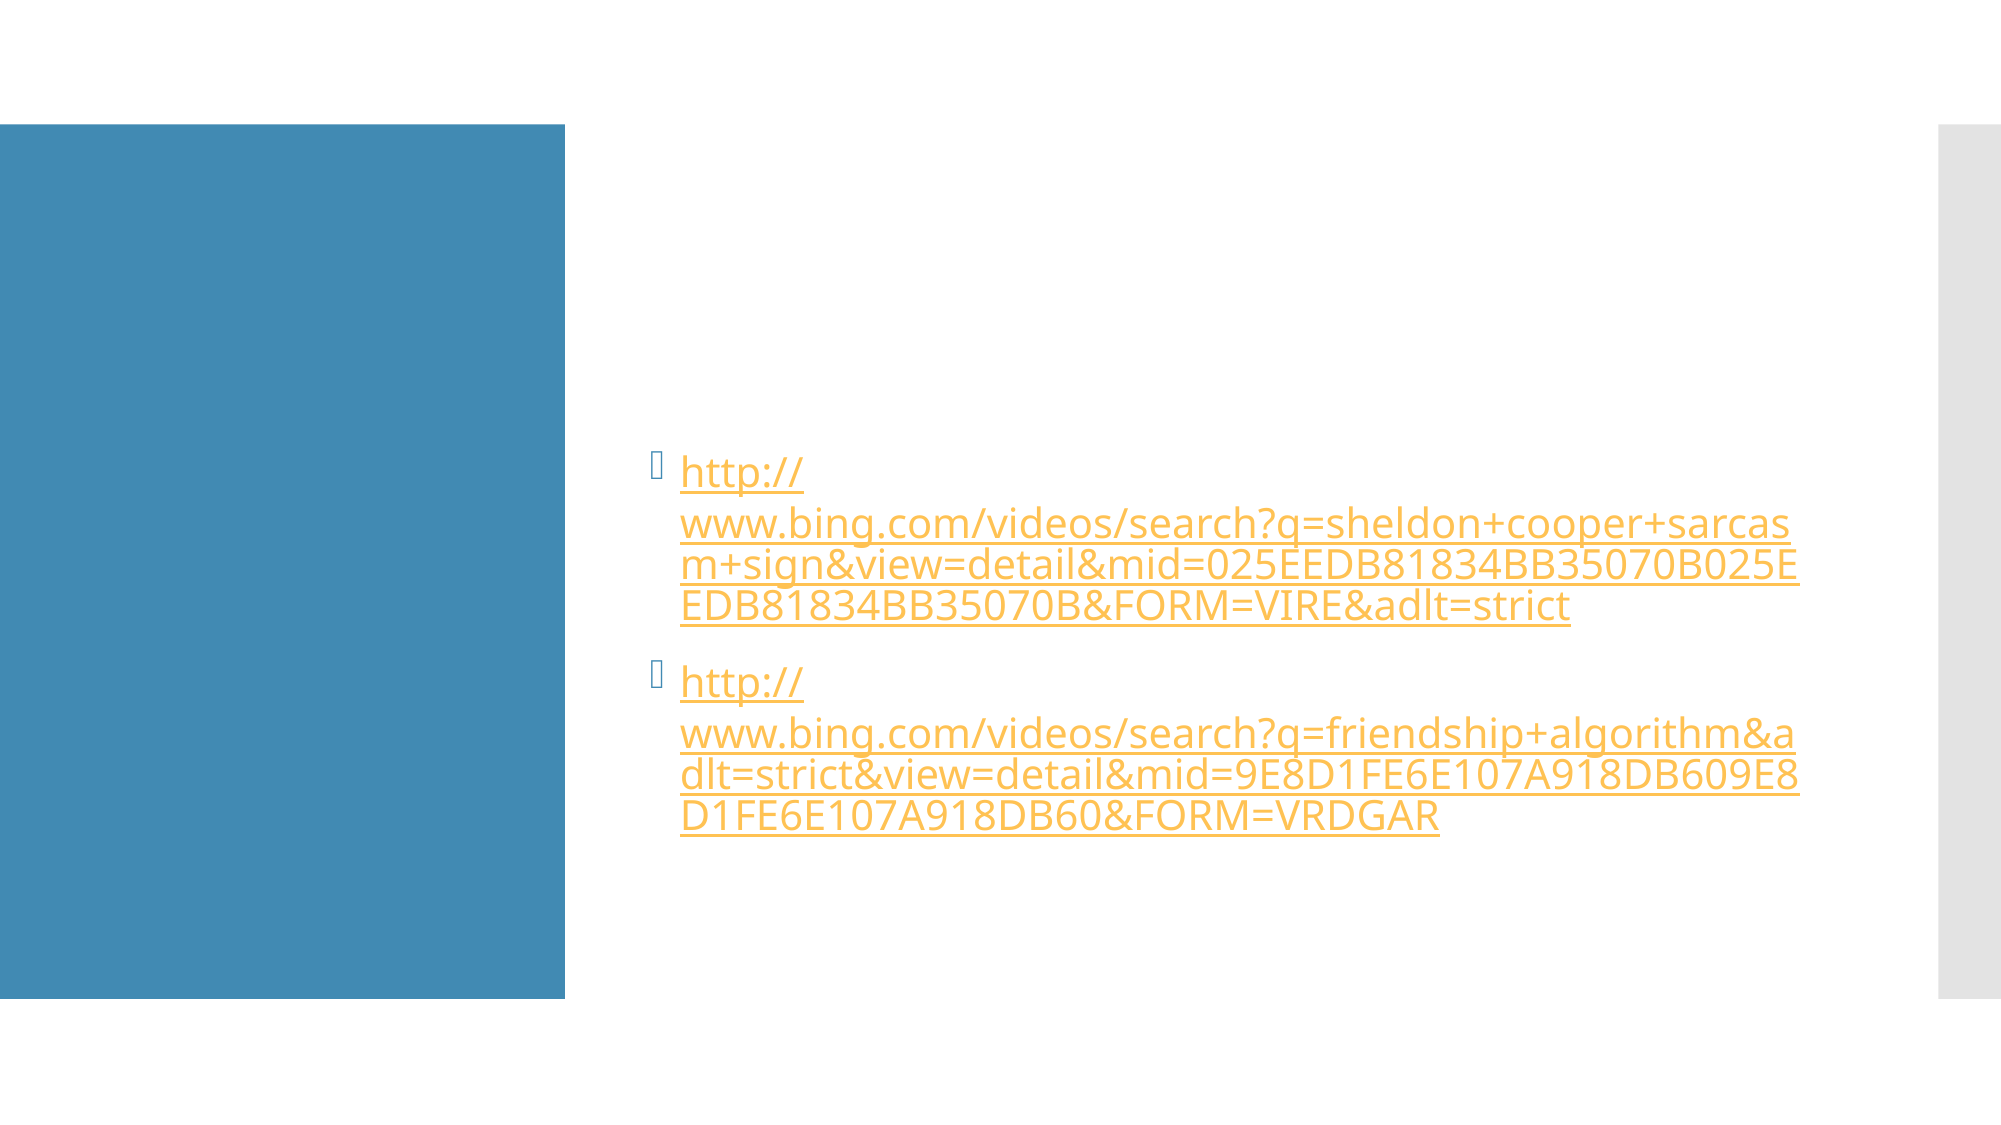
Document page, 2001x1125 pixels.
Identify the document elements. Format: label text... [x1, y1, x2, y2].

list http://www.bing.com/videos/search?q=sheldon+cooper+sarcasm+sign&view=detail&mid=025EEDB81834BB35070B025EEDB81834BB35070B&FORM=VIRE&adlt=strict http://www.bing.com/videos/search?q=friendship+algorithm&adlt=strict&view=detail&mid=9E8D1FE6E107A918DB609E8D1FE6E107A918DB60&FORM=VRDGAR [634, 141, 1835, 982]
